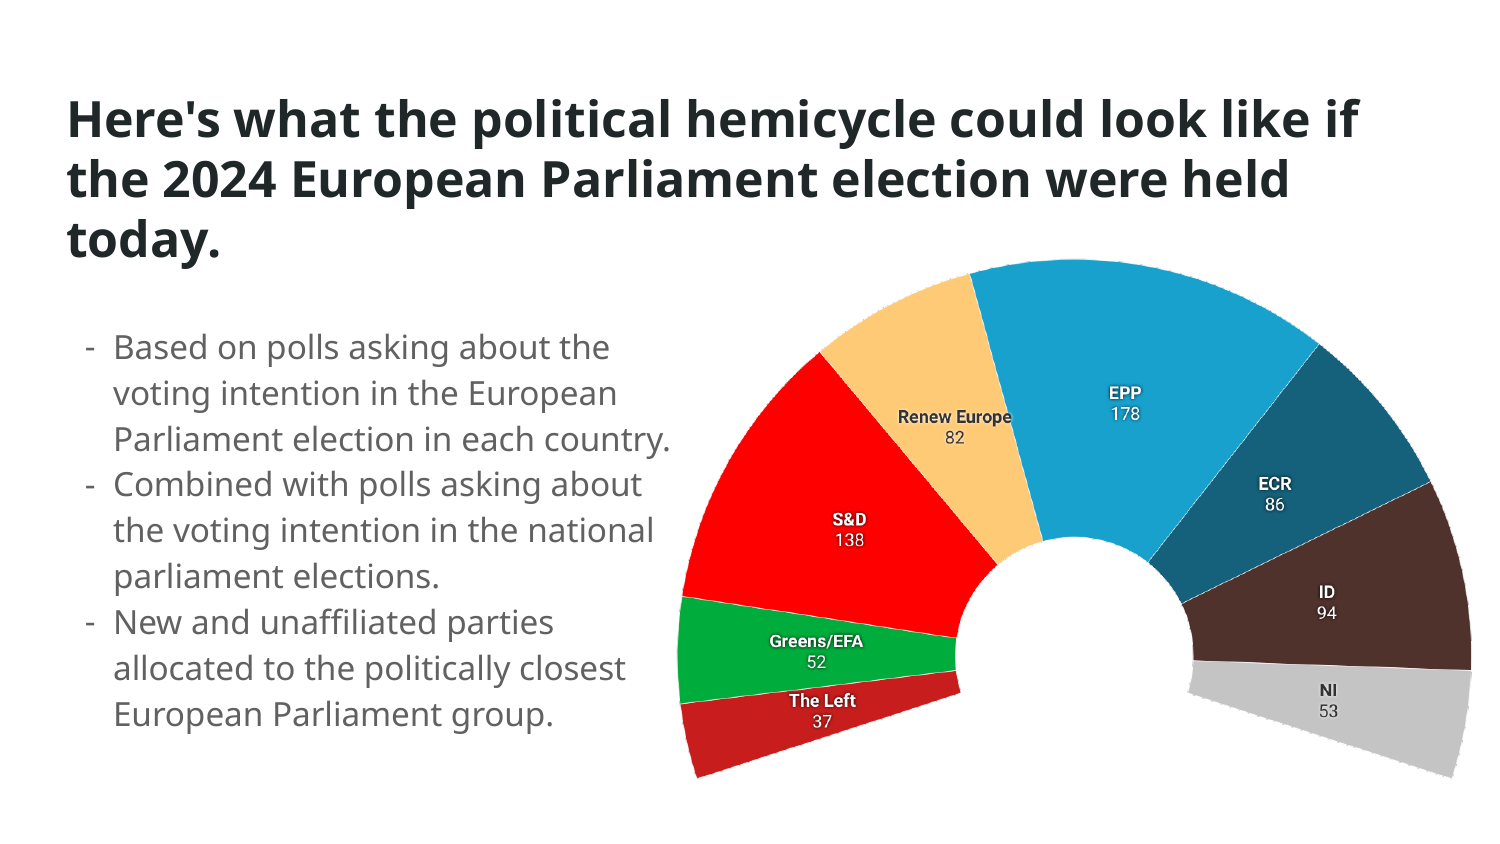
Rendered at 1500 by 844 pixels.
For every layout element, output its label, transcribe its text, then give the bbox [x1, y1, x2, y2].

list Based on polls asking about the voting intention in the European Parliament election in each country. Combined with polls asking about the voting intention in the national parliament elections. New and unaffiliated parties allocated to the politically closest European Parliament group. [70, 304, 660, 755]
title Here's what the political hemicycle could look like if the 2024 European Parliament election were held today. [51, 72, 1449, 167]
picture [666, 241, 1492, 807]
